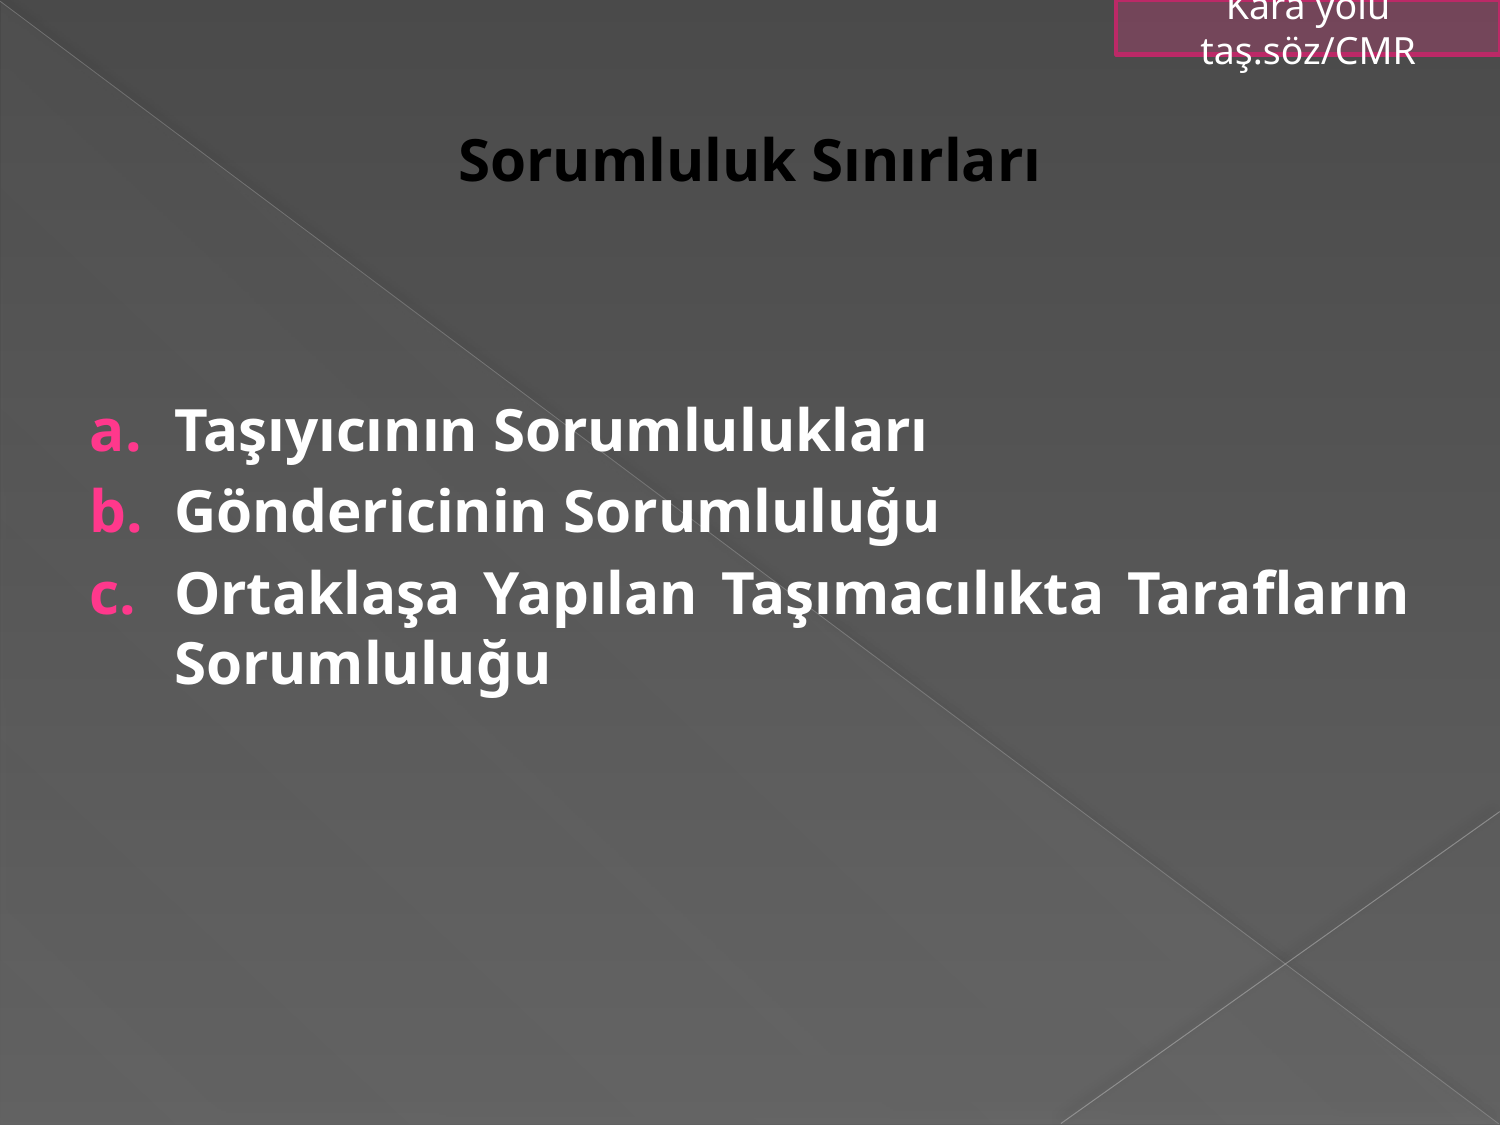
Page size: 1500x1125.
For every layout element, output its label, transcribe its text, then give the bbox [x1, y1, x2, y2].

list Taşıyıcının Sorumlulukları Göndericinin Sorumluluğu Ortaklaşa Yapılan Taşımacılıkta Tarafların Sorumluluğu [75, 385, 1425, 1005]
text_box Kara yolu taş.söz/CMR [1114, 0, 1500, 57]
title Sorumluluk Sınırları [75, 43, 1425, 274]
